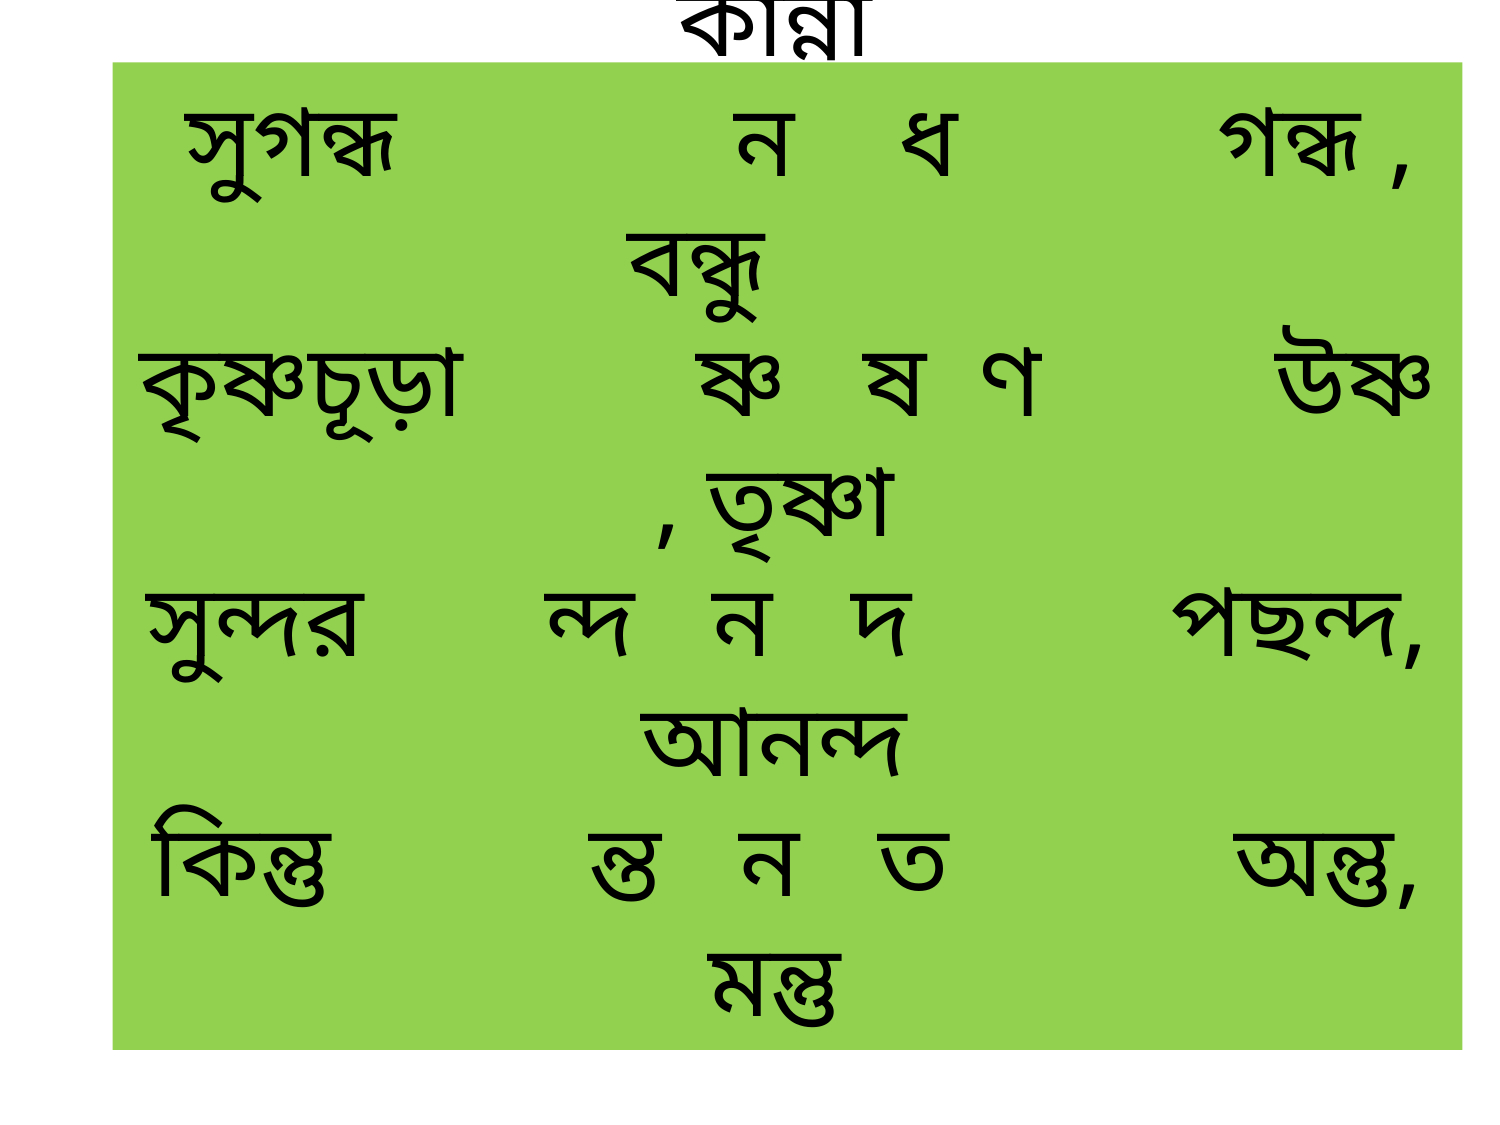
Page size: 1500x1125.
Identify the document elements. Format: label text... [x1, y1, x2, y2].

title বিভিন্ন ন্ন ন ন রান্না , কান্না সুগন্ধ ন ধ গন্ধ , বন্ধু কৃষ্ণচূড়া ষ্ণ ষ ণ উষ্ণ , তৃষ্ণা সুন্দর ন্দ ন দ পছন্দ, আনন্দ কিন্তু ন্ত ন ত অন্তু, মন্তু [112, 62, 1463, 1050]
